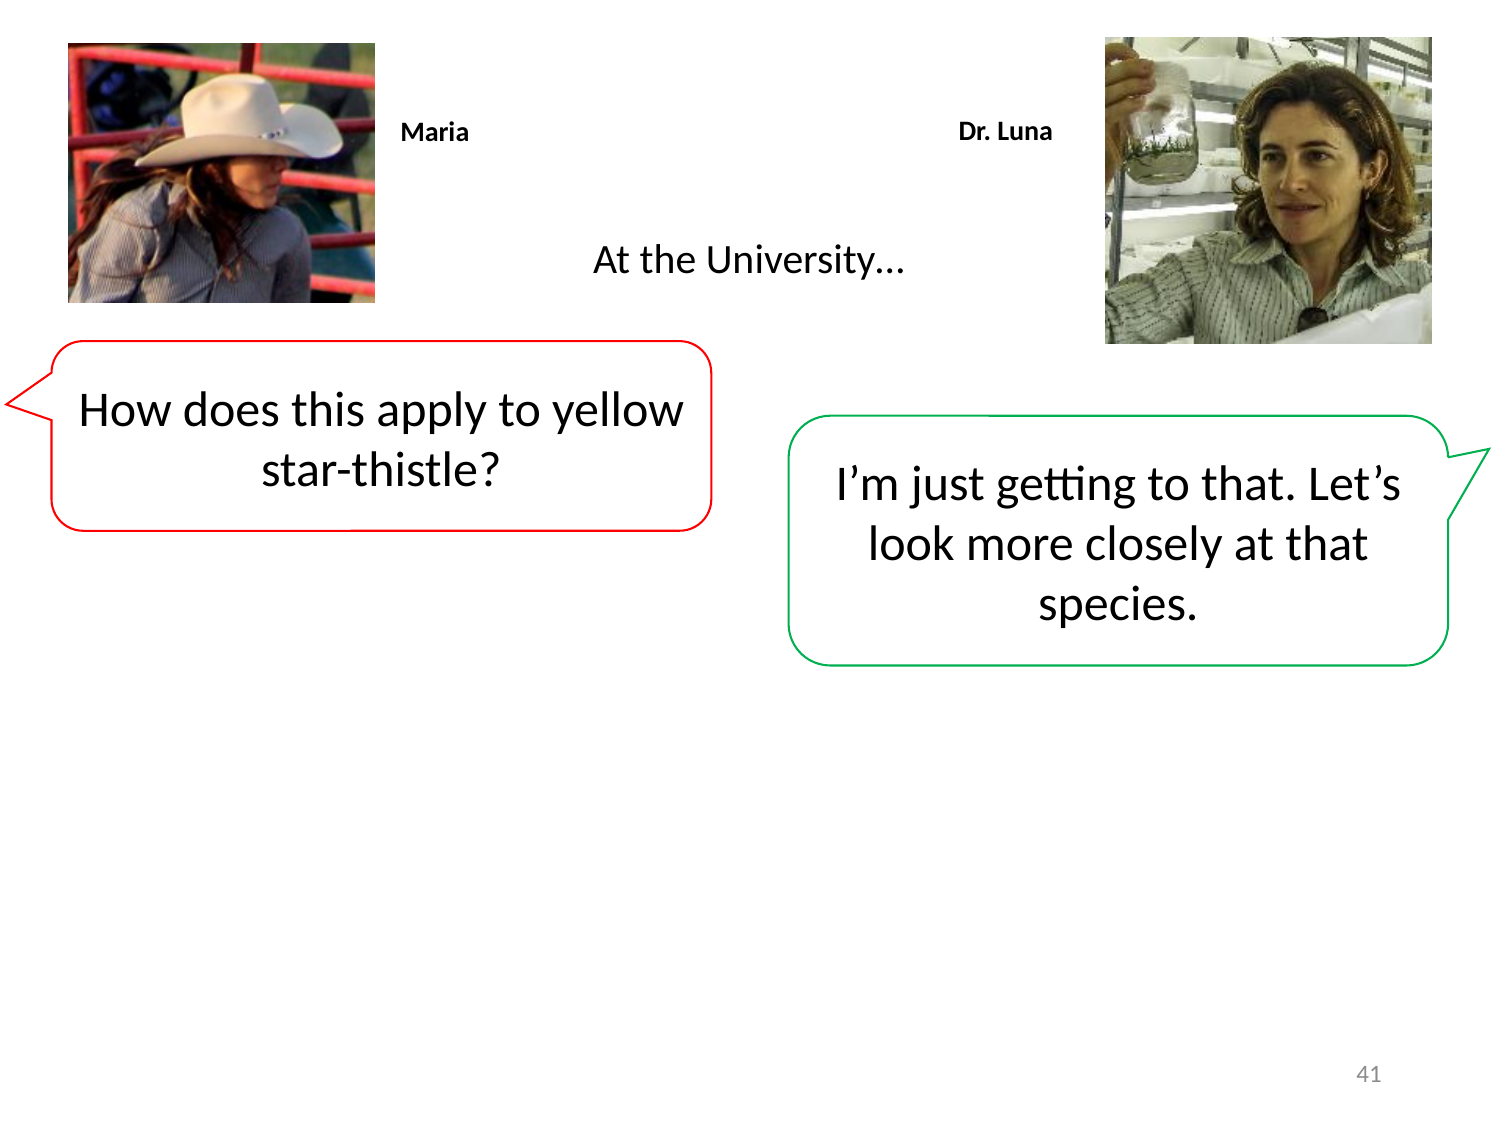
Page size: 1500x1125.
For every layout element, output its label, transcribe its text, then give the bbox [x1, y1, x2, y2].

picture [68, 43, 375, 303]
text_box How does this apply to yellow star-thistle? [4, 340, 713, 532]
text_box I’m just getting to that. Let’s look more closely at that species. [787, 414, 1492, 667]
picture [1105, 37, 1432, 344]
text_box Dr. Luna [711, 105, 1068, 154]
text_box At the University… [578, 224, 1105, 340]
slide_number 41 [1059, 1042, 1397, 1103]
text_box Maria [385, 106, 688, 155]
